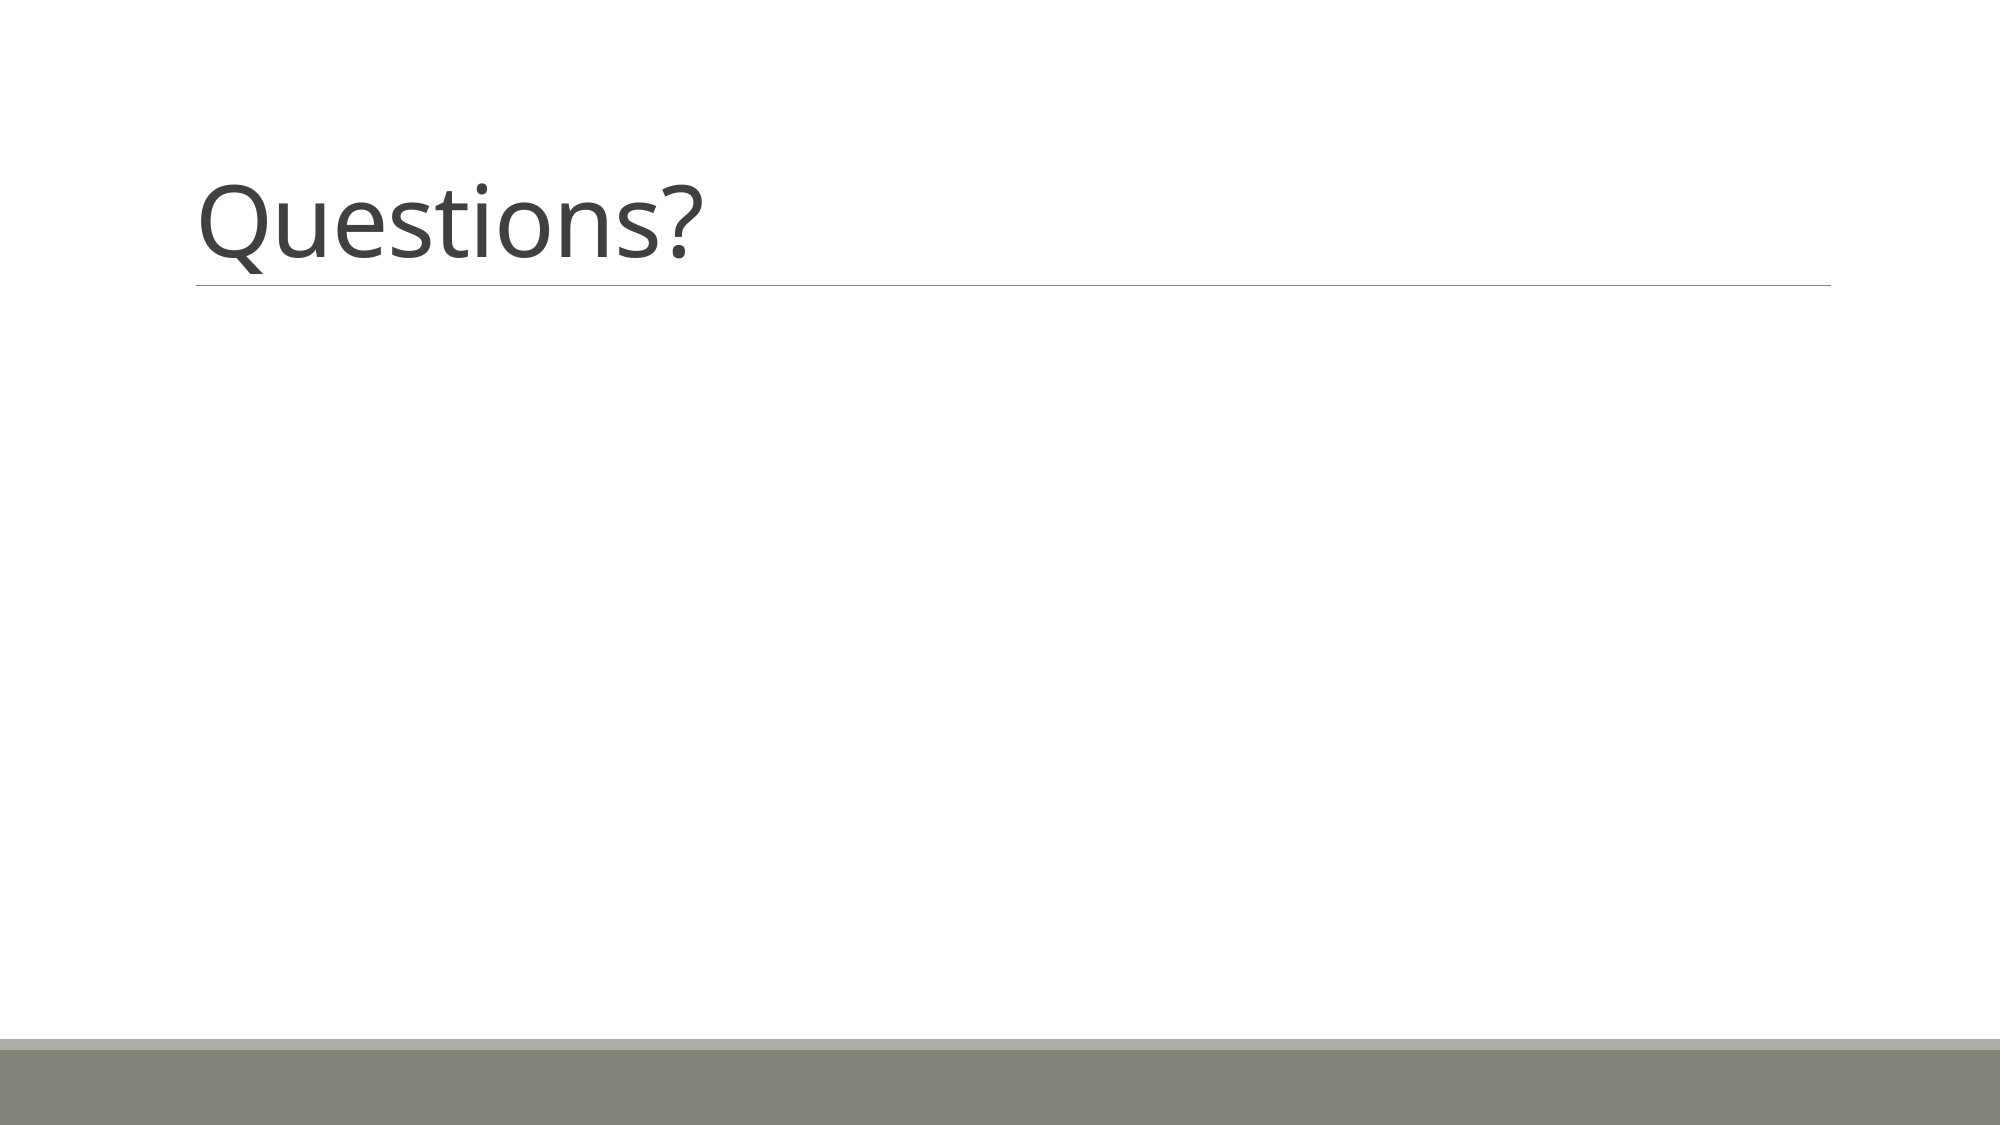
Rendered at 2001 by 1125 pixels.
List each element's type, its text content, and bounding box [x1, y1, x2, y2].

title Questions? [180, 47, 1830, 285]
